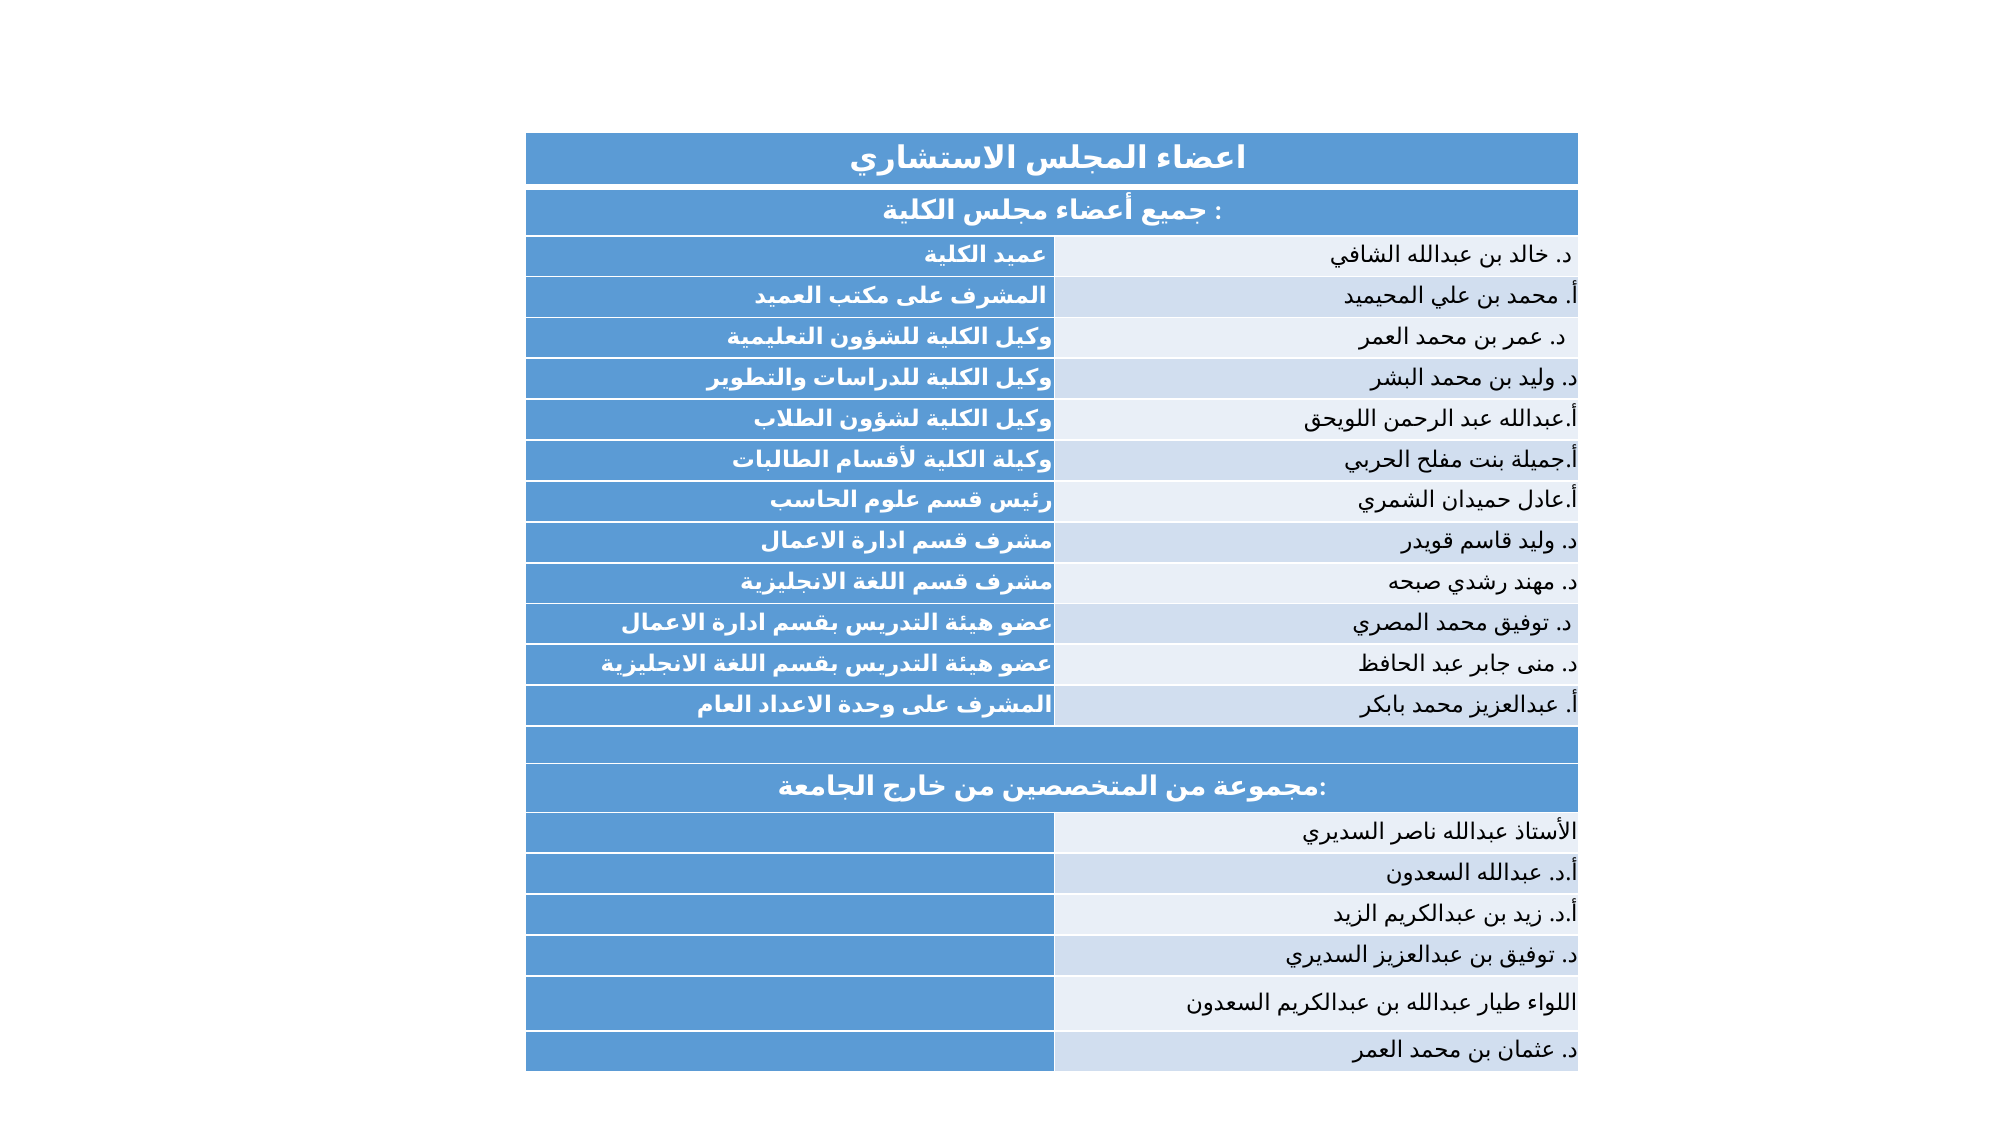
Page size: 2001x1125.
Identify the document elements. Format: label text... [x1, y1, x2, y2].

table_cell أ.جميلة بنت مفلح الحربي [1055, 441, 1578, 480]
table_cell أ.د. زيد بن عبدالكريم الزيد [1055, 895, 1578, 934]
table_cell عميد الكلية [526, 237, 1054, 276]
table_cell رئيس قسم علوم الحاسب [526, 482, 1054, 521]
table_cell د. خالد بن عبدالله الشافي [1055, 237, 1578, 276]
table_cell أ. عبدالعزيز محمد بابكر [1055, 686, 1578, 725]
table_cell الأستاذ عبدالله ناصر السديري [1055, 813, 1578, 852]
table_header اعضاء المجلس الاستشاري [526, 133, 1578, 184]
table_cell المشرف على مكتب العميد [526, 277, 1054, 317]
table_cell وكيلة الكلية لأقسام الطالبات [526, 441, 1054, 480]
table_cell [526, 813, 1054, 852]
table_cell عضو هيئة التدريس بقسم اللغة الانجليزية [526, 645, 1054, 684]
table_cell مجموعة من المتخصصين من خارج الجامعة: [526, 764, 1578, 812]
table_cell د. عثمان بن محمد العمر [1055, 1032, 1578, 1071]
table_cell أ. محمد بن علي المحيميد [1055, 277, 1578, 317]
table_cell أ.عبدالله عبد الرحمن اللويحق [1055, 400, 1578, 439]
table_cell [526, 727, 1578, 763]
table_cell أ.د. عبدالله السعدون [1055, 854, 1578, 893]
table_cell وكيل الكلية لشؤون الطلاب [526, 400, 1054, 439]
table_cell [526, 1032, 1054, 1071]
table_cell [526, 936, 1054, 975]
table_cell وكيل الكلية للدراسات والتطوير [526, 359, 1054, 398]
table_cell [526, 854, 1054, 893]
table_cell د. وليد قاسم قويدر [1055, 523, 1578, 562]
table_cell أ.عادل حميدان الشمري [1055, 482, 1578, 521]
table_cell وكيل الكلية للشؤون التعليمية [526, 318, 1054, 357]
table_cell اللواء طيار عبدالله بن عبدالكريم السعدون [1055, 977, 1578, 1030]
table_cell د. توفيق محمد المصري [1055, 604, 1578, 643]
table_cell د. توفيق بن عبدالعزيز السديري [1055, 936, 1578, 975]
table_cell مشرف قسم اللغة الانجليزية [526, 564, 1054, 603]
table_cell جميع أعضاء مجلس الكلية : [526, 190, 1578, 235]
table_cell د. وليد بن محمد البشر [1055, 359, 1578, 398]
table_cell [526, 977, 1054, 1030]
table_cell مشرف قسم ادارة الاعمال [526, 523, 1054, 562]
table_cell عضو هيئة التدريس بقسم ادارة الاعمال [526, 604, 1054, 643]
table_cell [526, 895, 1054, 934]
table_cell د. مهند رشدي صبحه [1055, 564, 1578, 603]
table_cell د. منى جابر عبد الحافظ [1055, 645, 1578, 684]
table_cell د. عمر بن محمد العمر [1055, 318, 1578, 357]
table_cell المشرف على وحدة الاعداد العام [526, 686, 1054, 725]
